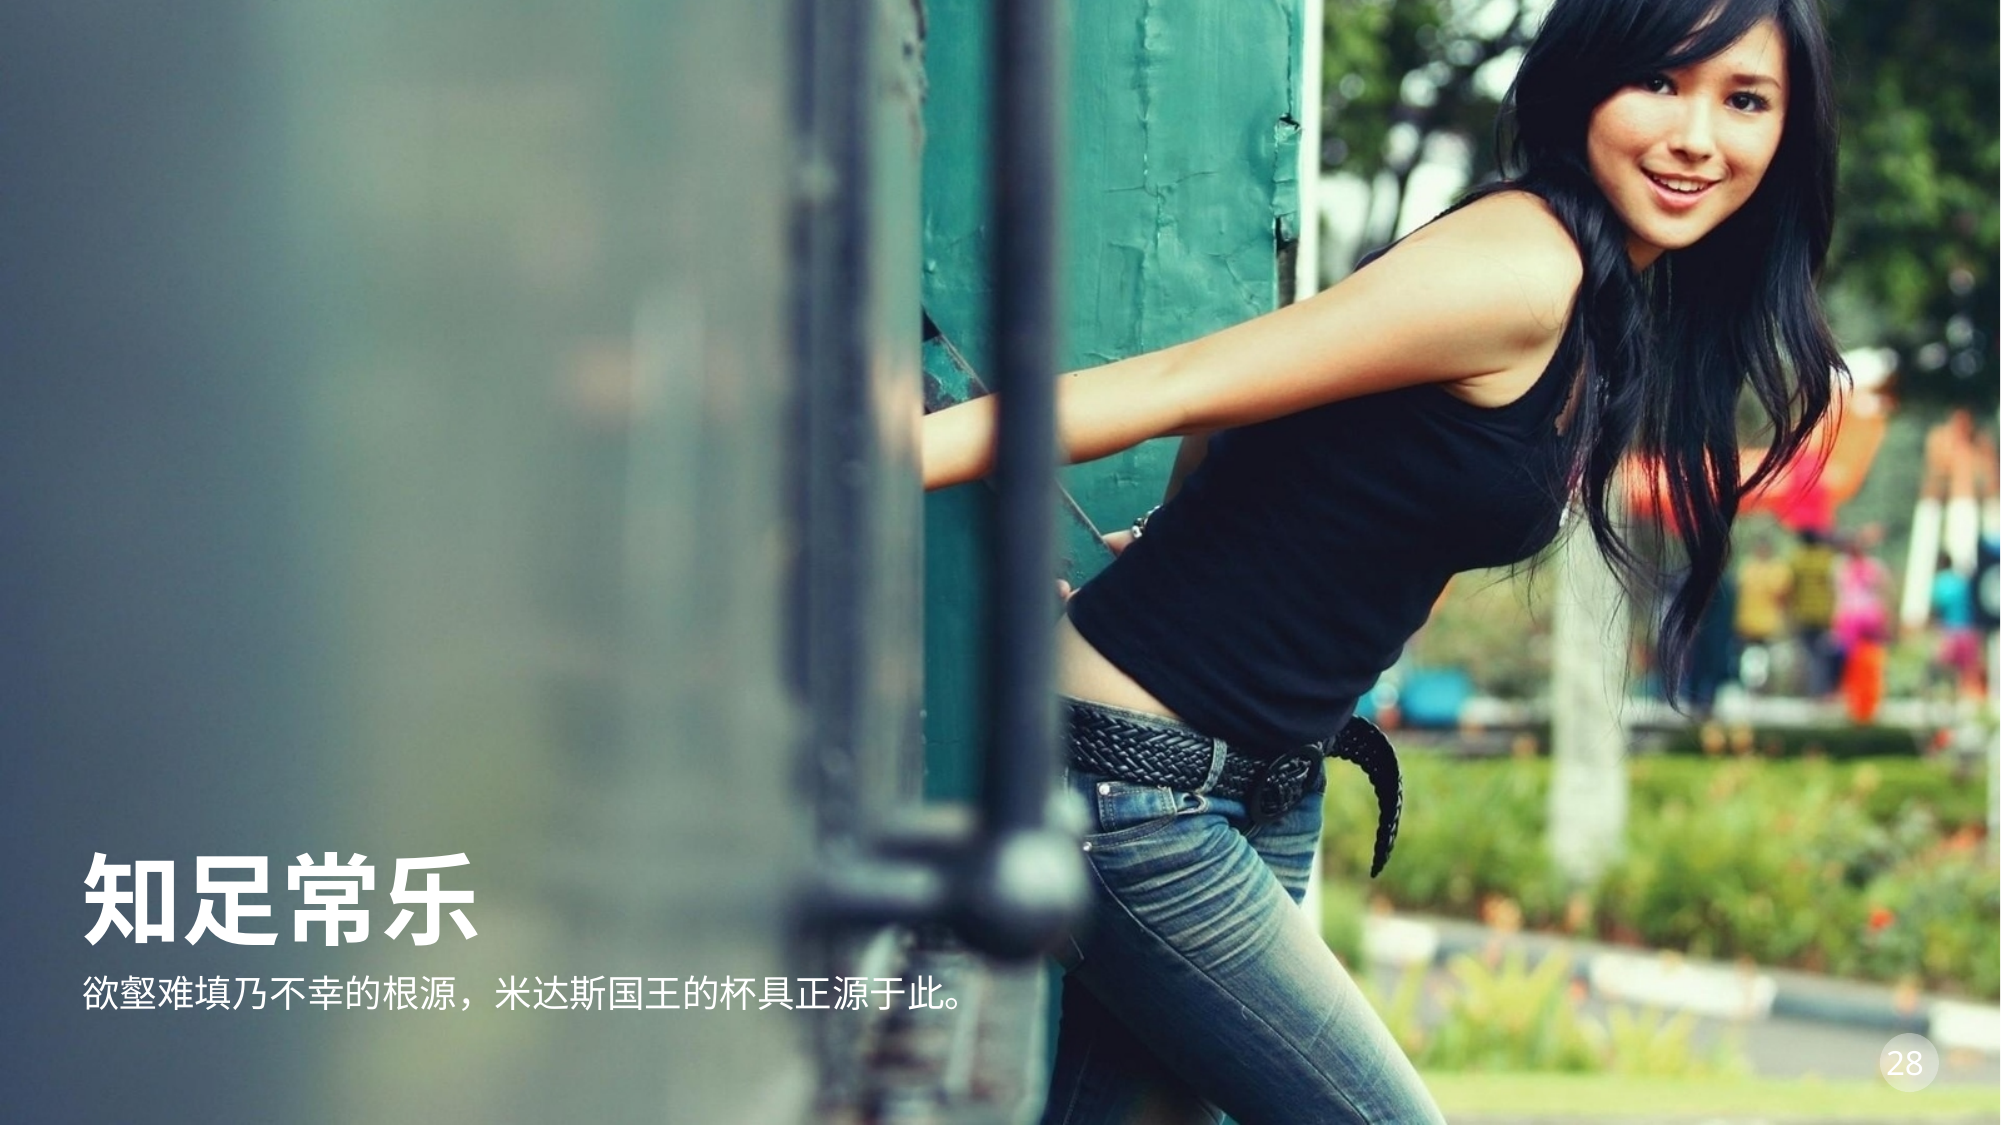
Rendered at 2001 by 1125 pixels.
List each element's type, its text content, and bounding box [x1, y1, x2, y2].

text_box 欲壑难填乃不幸的根源，米达斯国王的杯具正源于此。 [67, 954, 1625, 1023]
picture [0, 0, 2001, 1125]
text_box 知足常乐 [67, 805, 1328, 954]
